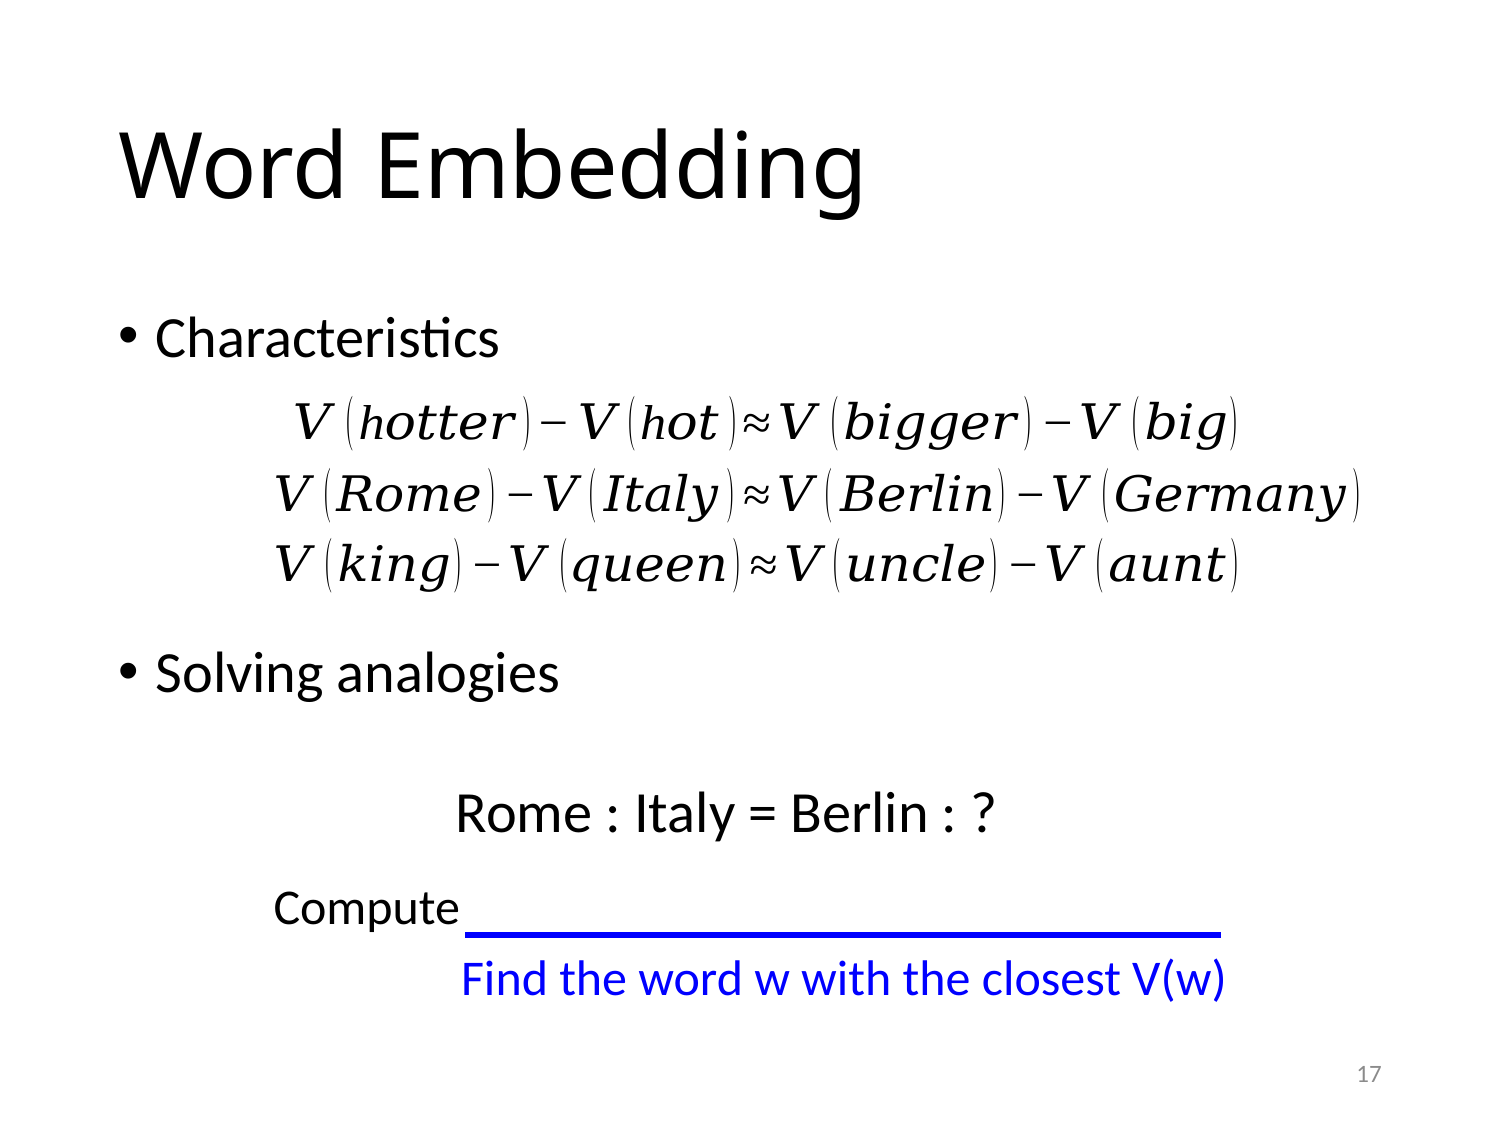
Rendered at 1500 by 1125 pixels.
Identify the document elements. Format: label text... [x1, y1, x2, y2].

slide_number 17 [1059, 1042, 1397, 1103]
list Characteristics Solving analogies [103, 299, 1397, 1014]
text_box Rome : Italy = Berlin : ? [351, 766, 1102, 852]
text_box Find the word w with the closest V(w) [446, 937, 1300, 1013]
title Word Embedding [103, 59, 1397, 278]
